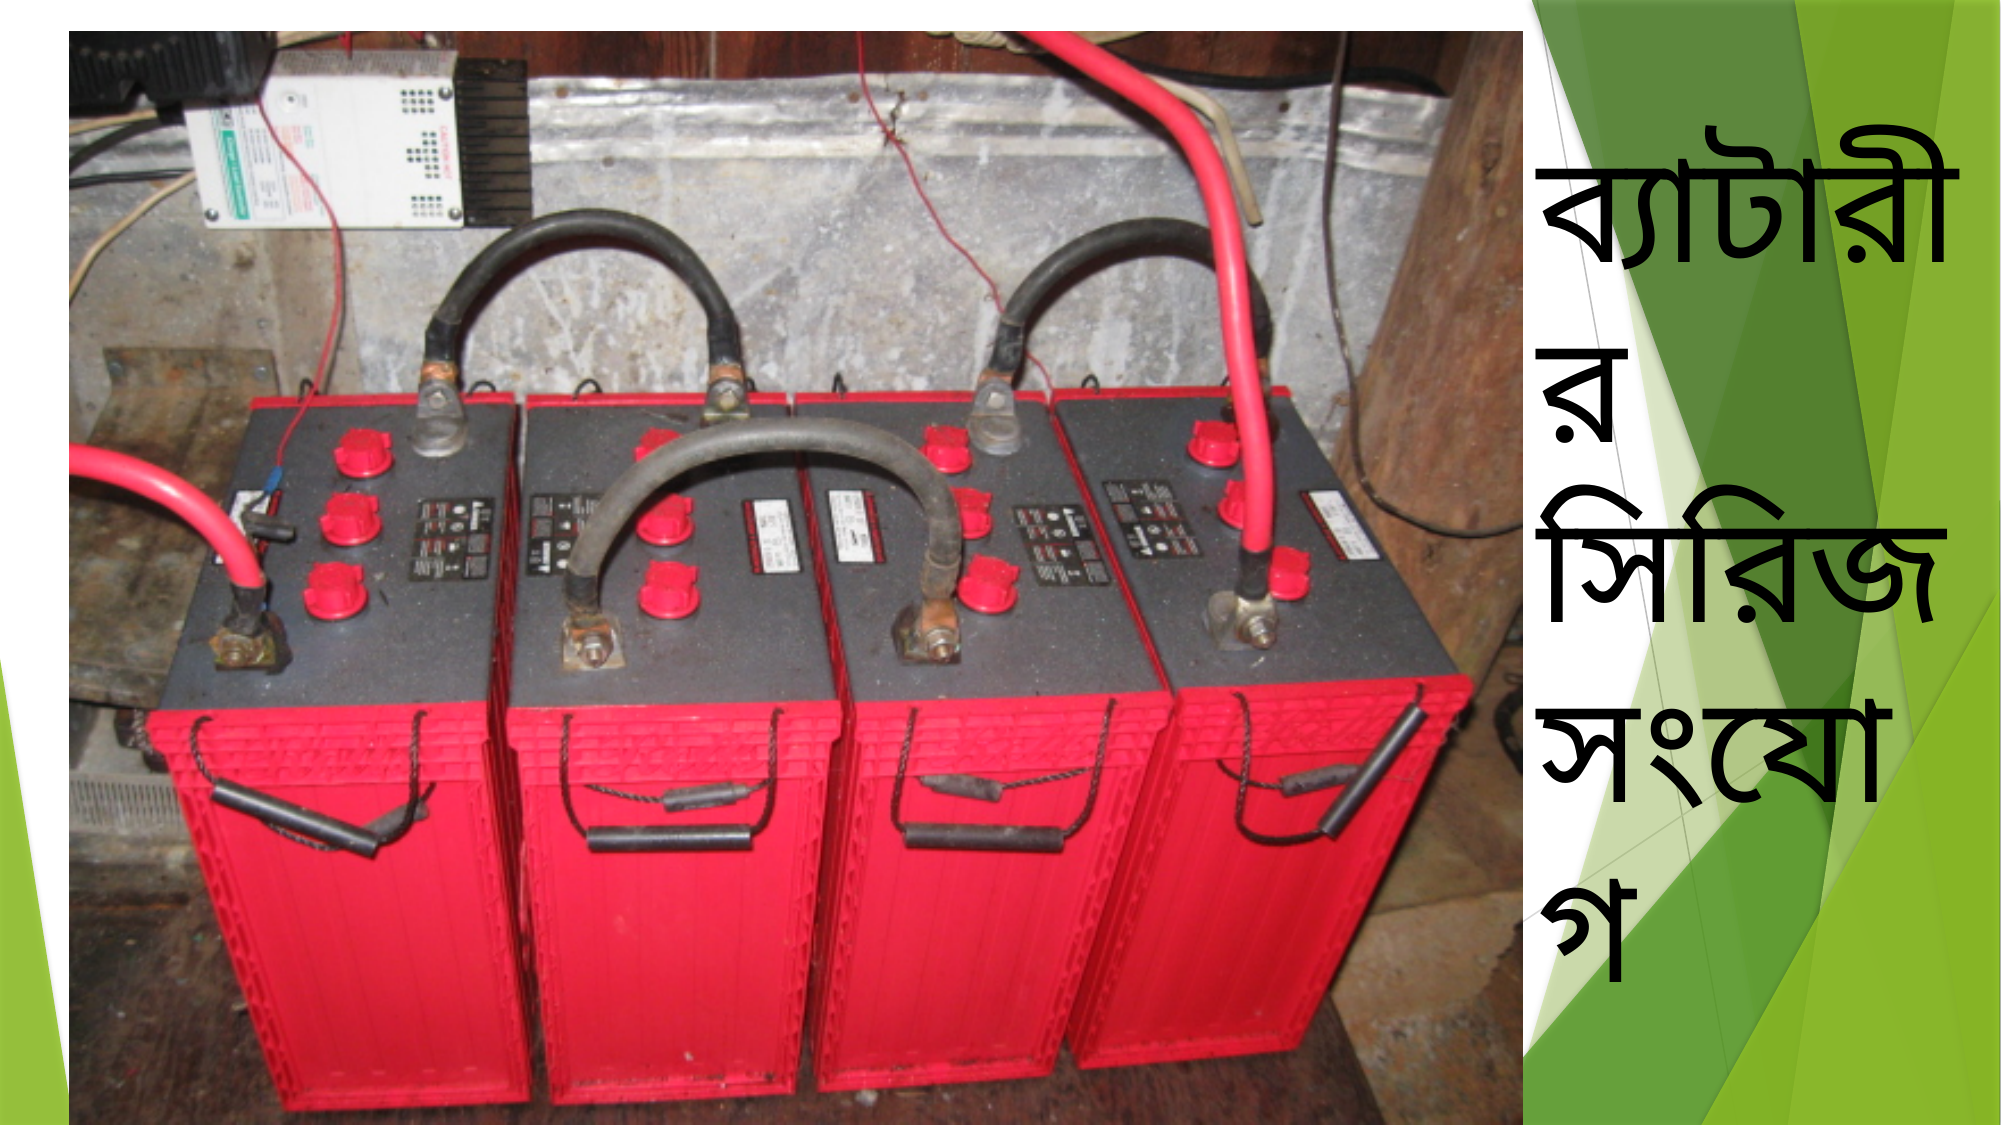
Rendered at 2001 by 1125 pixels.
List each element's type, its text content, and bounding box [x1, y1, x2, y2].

text_box ব্যাটারীর সিরিজ সংযোগ [1527, 105, 2000, 1020]
picture [68, 30, 1523, 1125]
